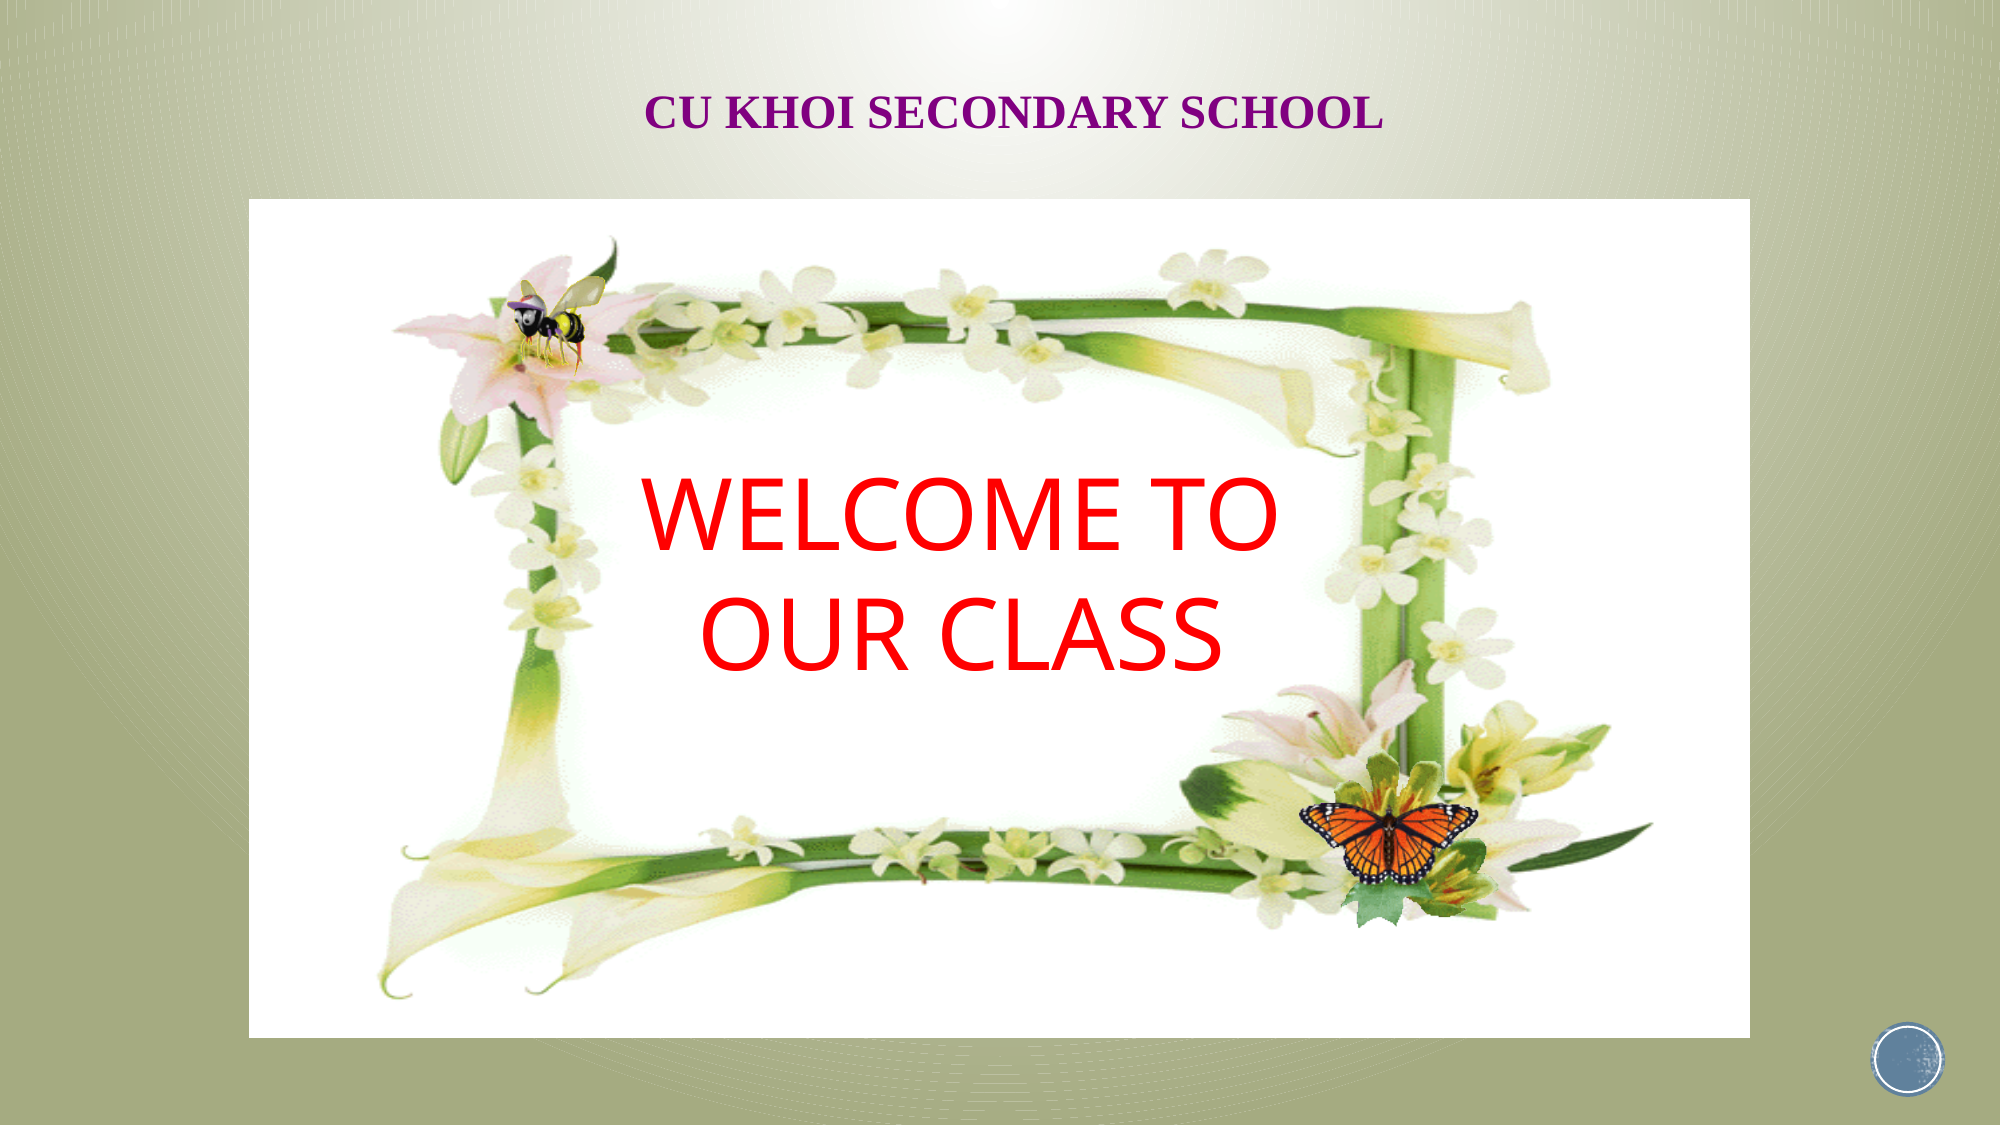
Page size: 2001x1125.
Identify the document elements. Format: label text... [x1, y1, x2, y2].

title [254, 204, 1747, 1032]
picture [1289, 739, 1509, 936]
text_box CU KHOI SECONDARY SCHOOL [264, 73, 1765, 146]
picture [477, 277, 635, 395]
